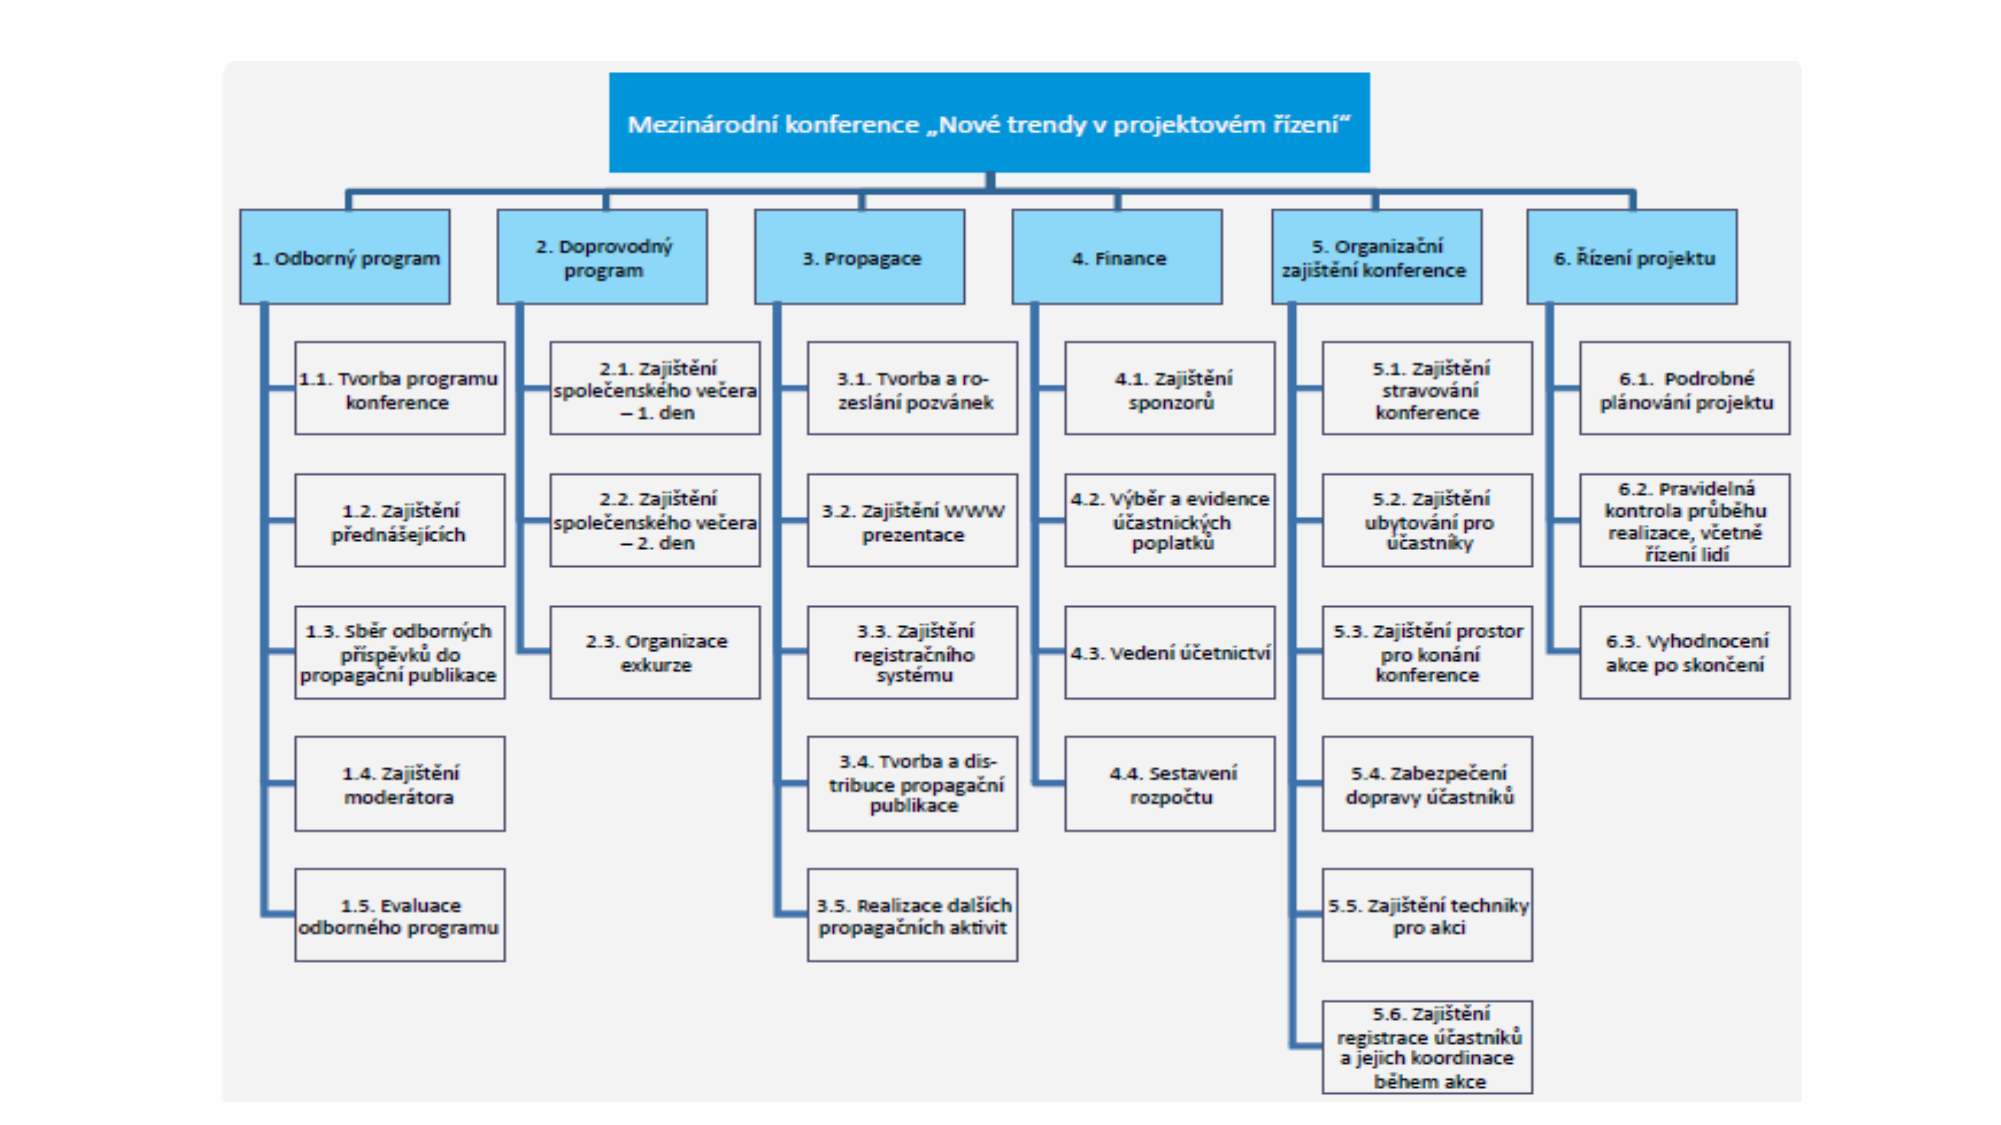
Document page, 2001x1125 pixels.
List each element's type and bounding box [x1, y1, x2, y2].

picture [198, 61, 1802, 1102]
